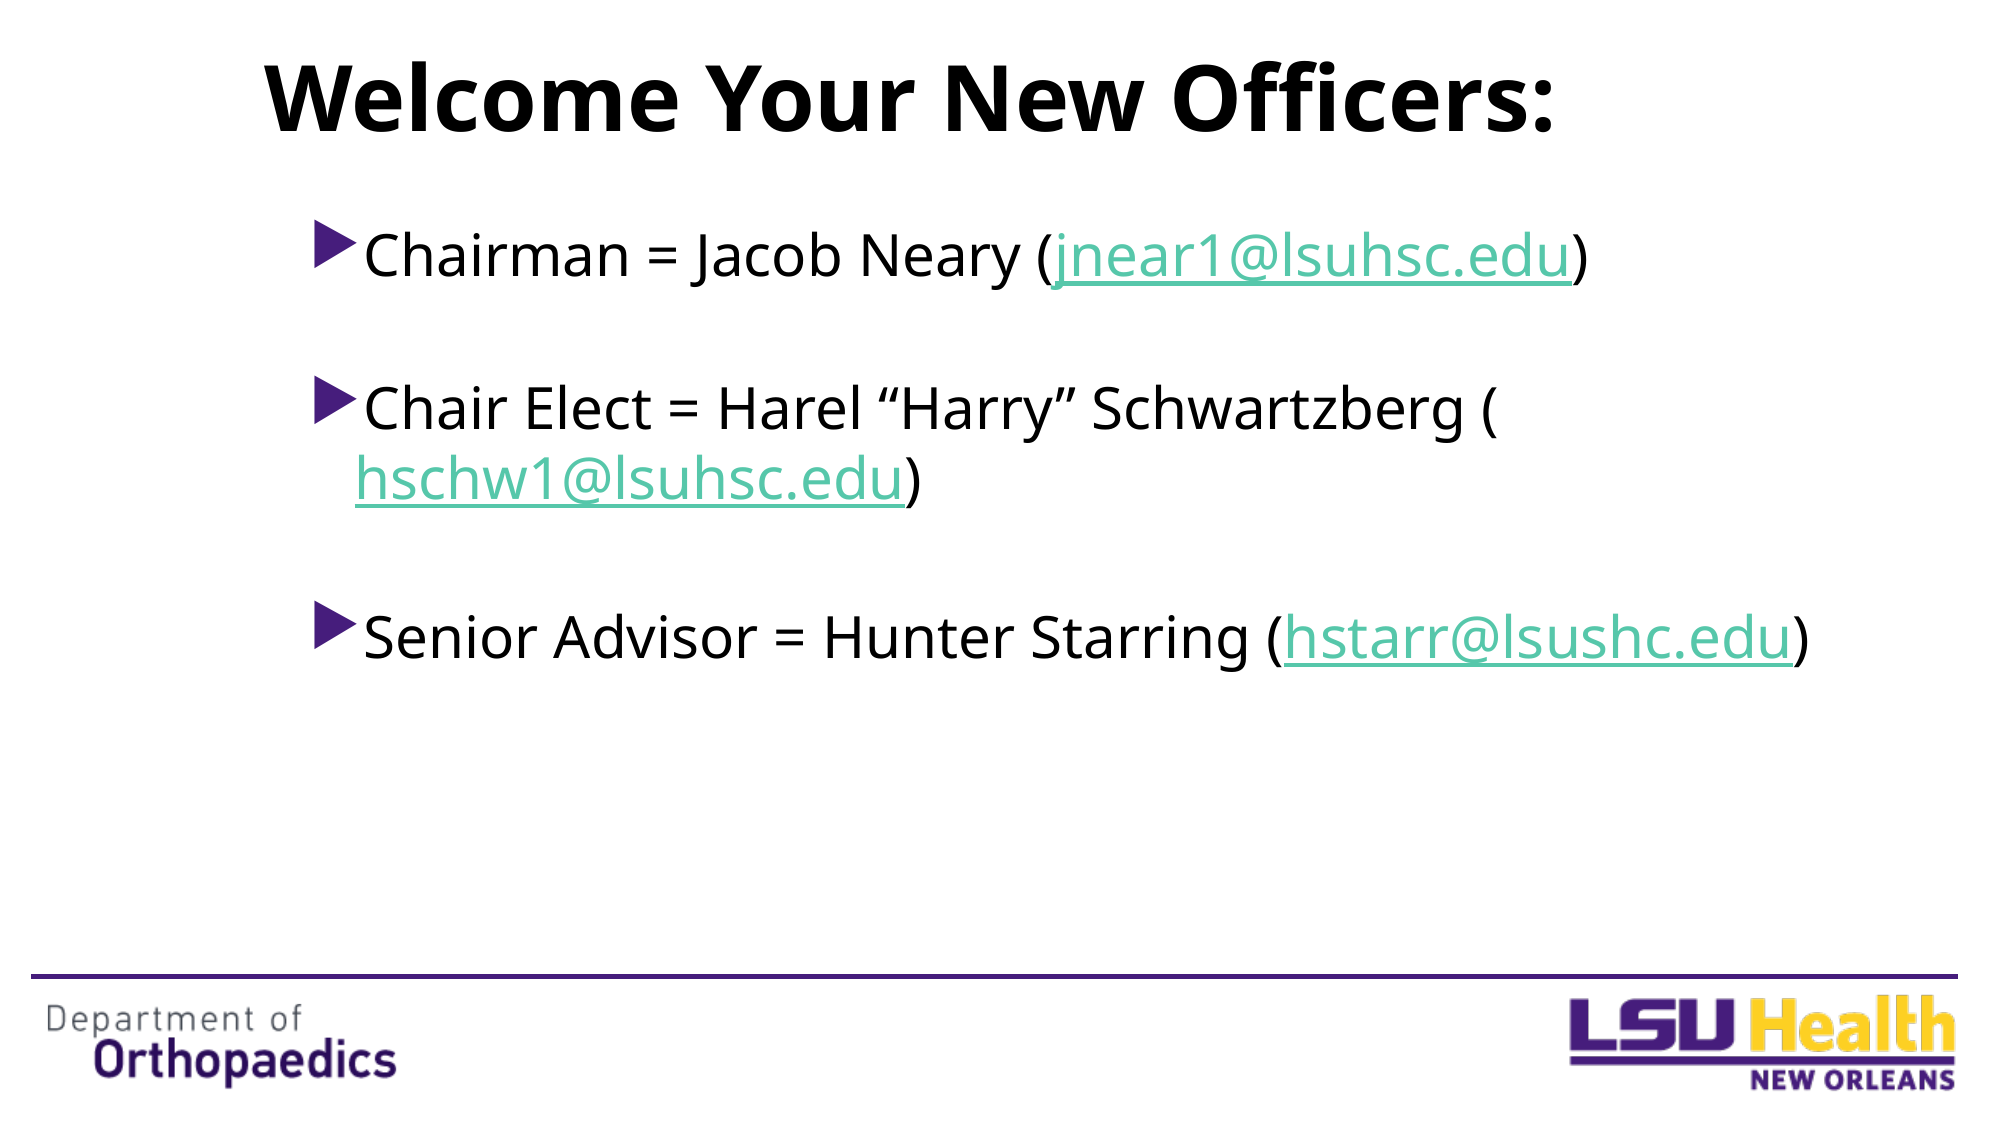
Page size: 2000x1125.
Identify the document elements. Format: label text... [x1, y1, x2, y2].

title Welcome Your New Officers: [249, 45, 1750, 213]
picture [1562, 986, 2000, 1099]
picture [45, 998, 441, 1094]
list Chairman = Jacob Neary (jnear1@lsuhsc.edu) Chair Elect = Harel “Harry” Schwartzberg (hschw1@lsuhsc.edu) Senior Advisor = Hunter Starring (hstarr@lsushc.edu) [249, 212, 1863, 1013]
